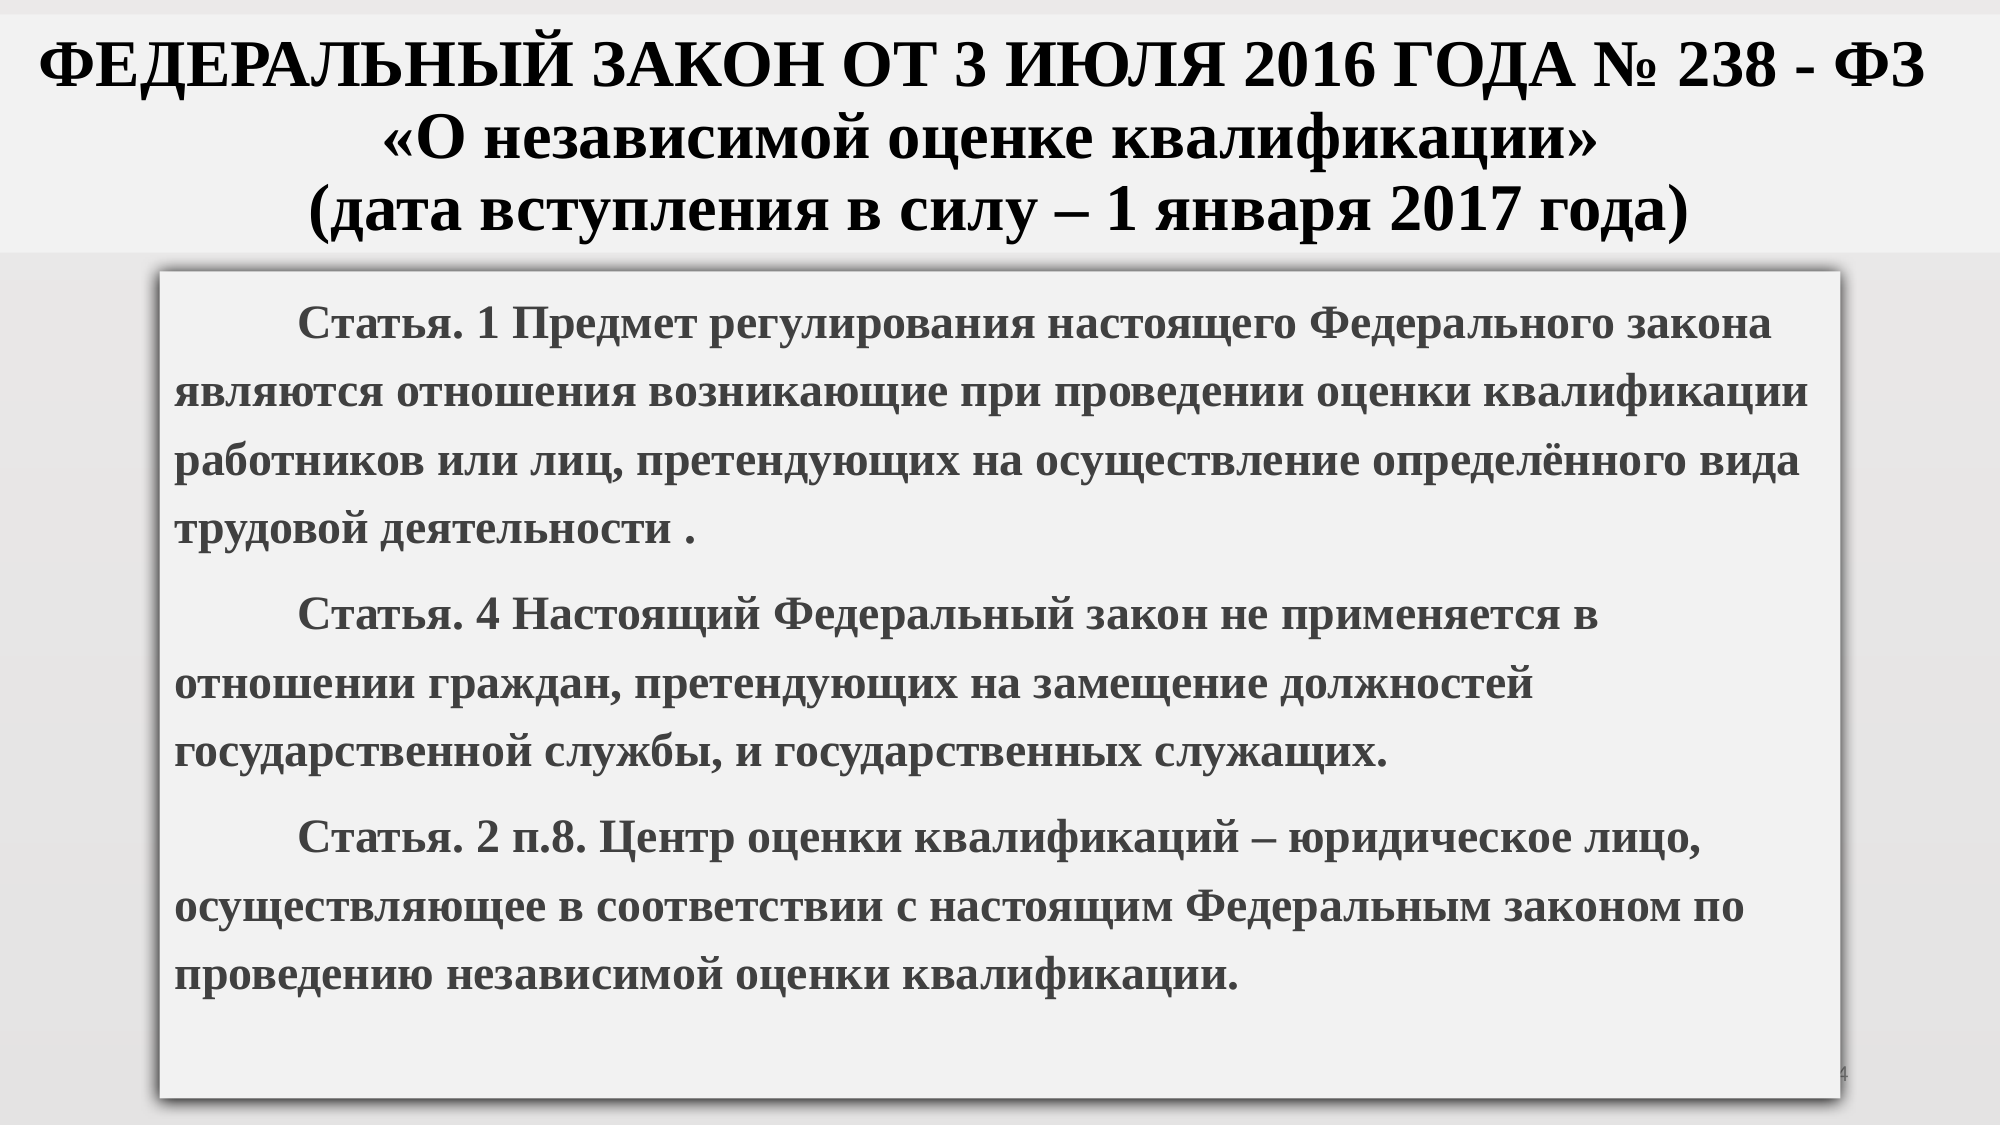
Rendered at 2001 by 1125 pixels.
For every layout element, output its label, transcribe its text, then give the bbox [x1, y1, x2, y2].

title ФЕДЕРАЛЬНЫЙ ЗАКОН ОТ 3 ИЮЛЯ 2016 ГОДА № 238 - ФЗ «О независимой оценке квалификации» (дата вступления в силу – 1 января 2017 года) [0, 14, 2000, 253]
slide_number 14 [1413, 1042, 1864, 1103]
subtitle Статья. 1 Предмет регулирования настоящего Федерального закона являются отношения возникающие при проведении оценки квалификации работников или лиц, претендующих на осуществление определённого вида трудовой деятельности . Статья. 4 Настоящий Федеральный закон не применяется в отношении граждан, претендующих на замещение должностей государственной службы, и государственных служащих. Статья. 2 п.8. Центр оценки квалификаций – юридическое лицо, осуществляющее в соответствии с настоящим Федеральным законом по проведению независимой оценки квалификации. [159, 271, 1841, 1099]
